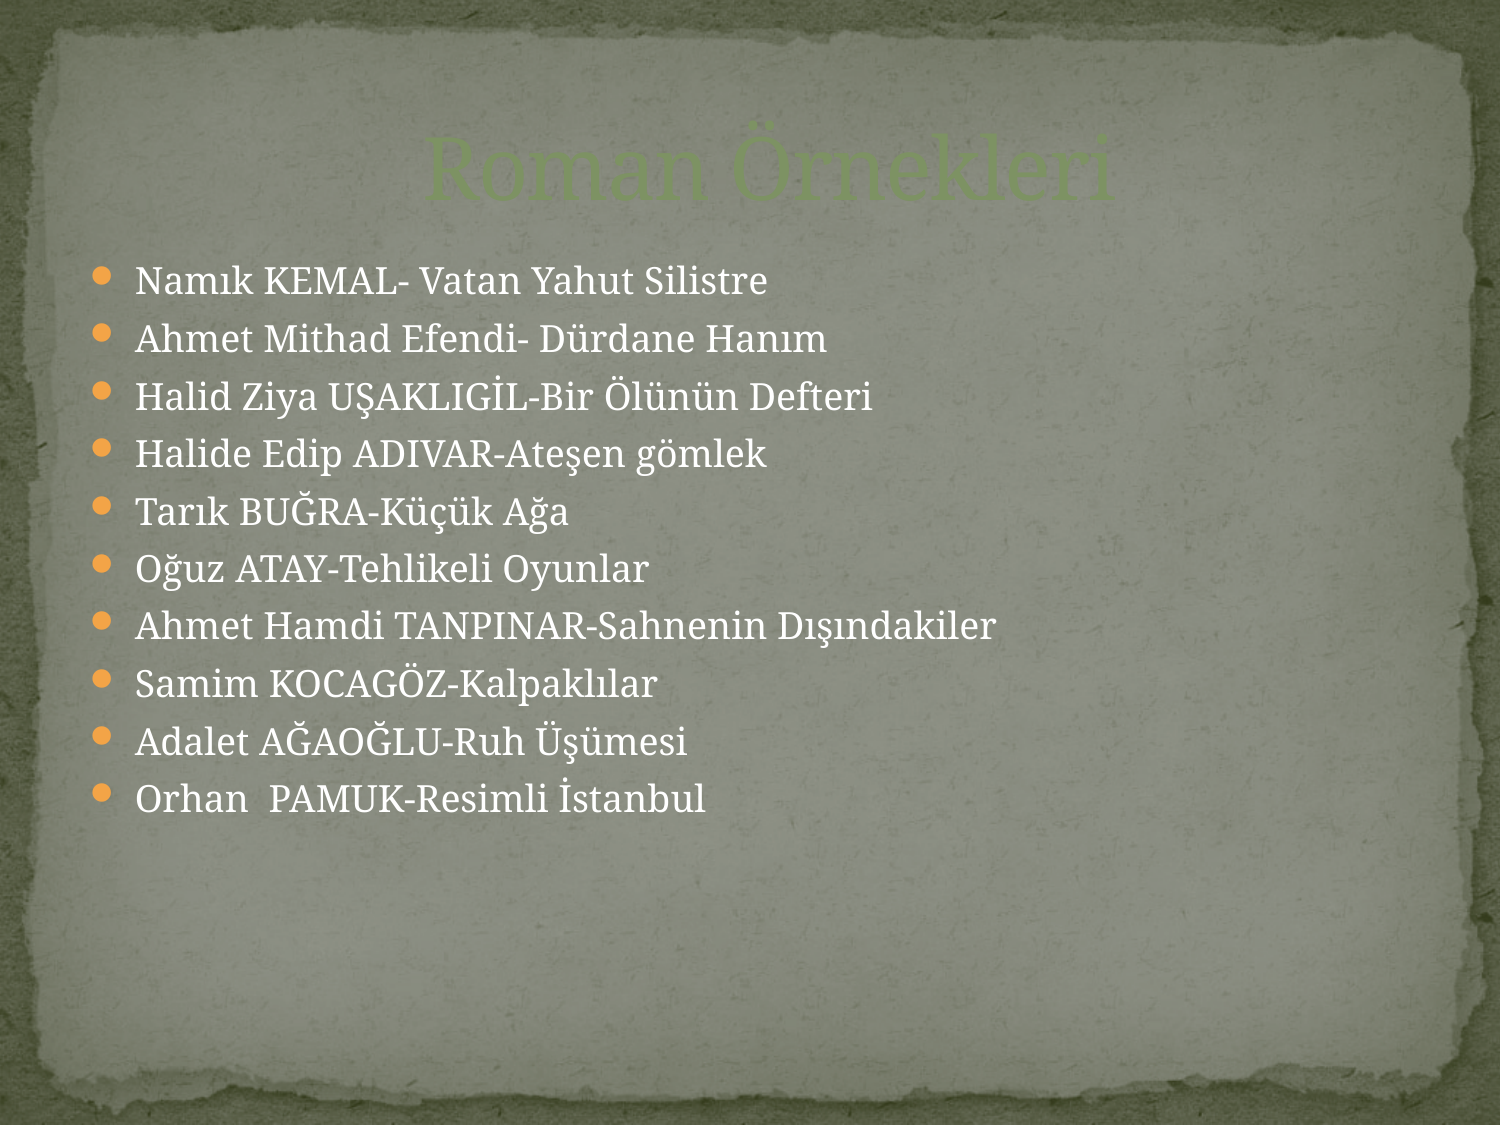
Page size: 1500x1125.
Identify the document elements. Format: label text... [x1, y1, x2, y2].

title Roman Örnekleri [74, 24, 1425, 225]
list Namık KEMAL- Vatan Yahut Silistre Ahmet Mithad Efendi- Dürdane Hanım Halid Ziya UŞAKLIGİL-Bir Ölünün Defteri Halide Edip ADIVAR-Ateşen gömlek Tarık BUĞRA-Küçük Ağa Oğuz ATAY-Tehlikeli Oyunlar Ahmet Hamdi TANPINAR-Sahnenin Dışındakiler Samim KOCAGÖZ-Kalpaklılar Adalet AĞAOĞLU-Ruh Üşümesi Orhan PAMUK-Resimli İstanbul [75, 249, 1425, 1000]
